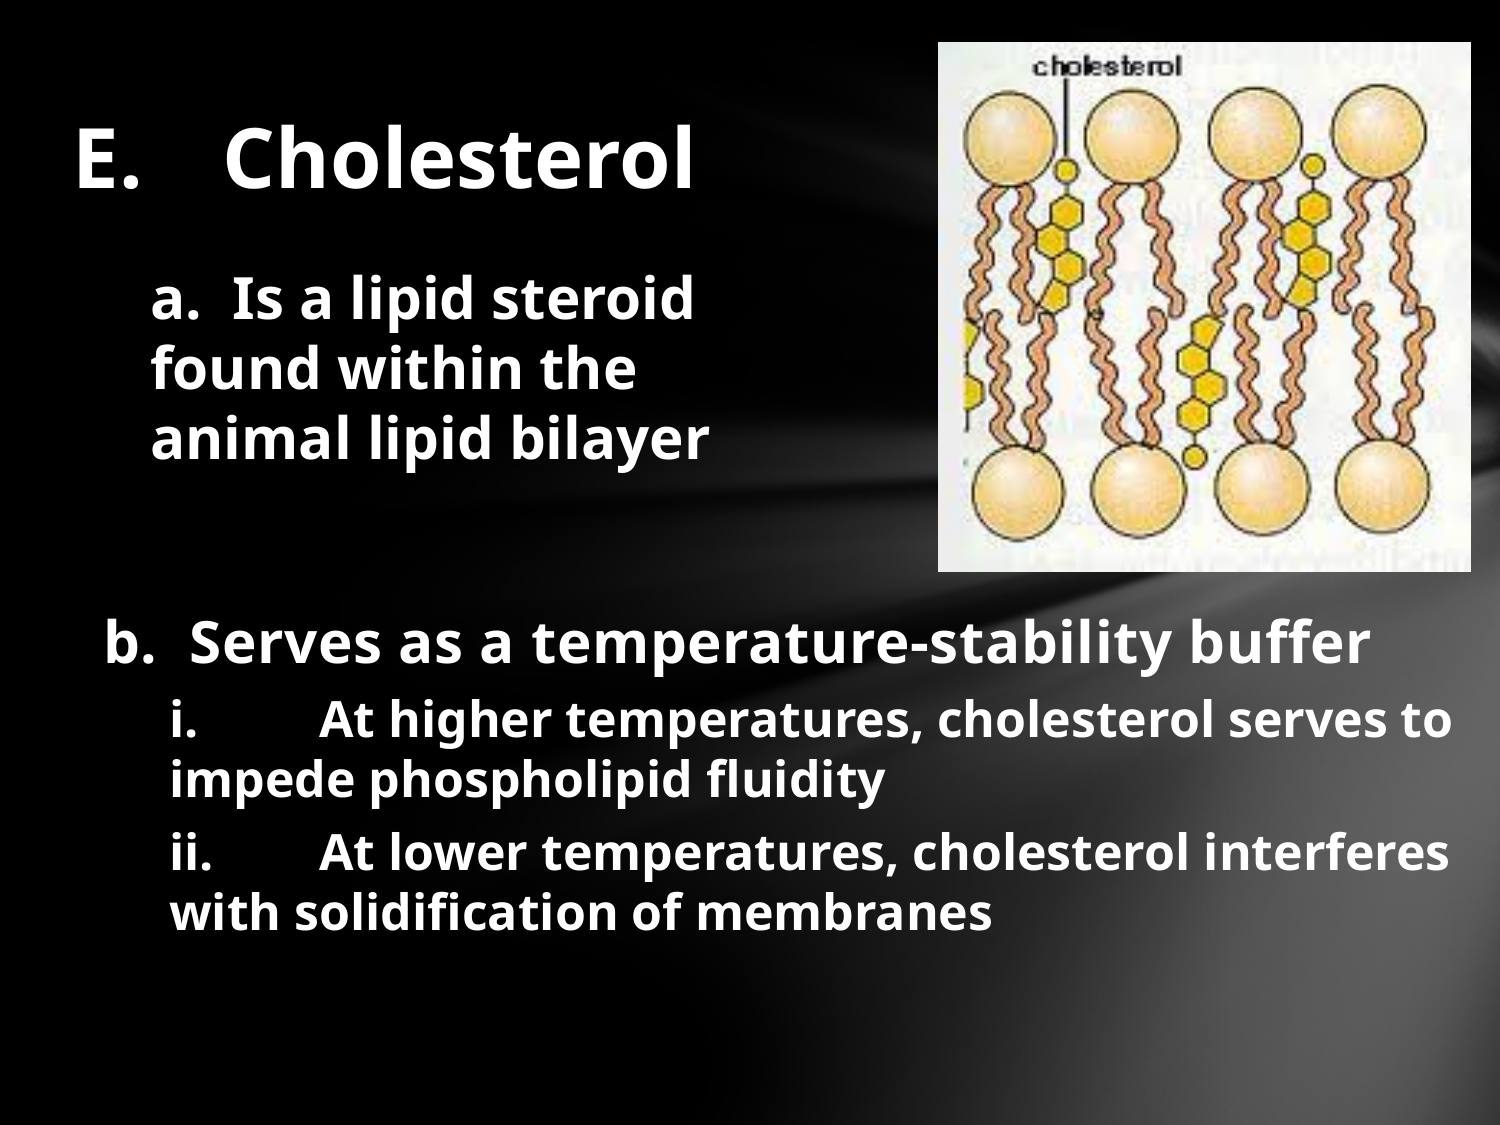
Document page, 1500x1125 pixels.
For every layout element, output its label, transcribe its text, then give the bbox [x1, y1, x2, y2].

list b. Serves as a temperature-stability buffer i. At higher temperatures, cholesterol serves to impede phospholipid fluidity ii. At lower temperatures, cholesterol interferes with solidification of membranes [88, 597, 1471, 1125]
text_box a. Is a lipid steroid found within the animal lipid bilayer [135, 254, 815, 479]
title E. Cholesterol [57, 37, 1318, 213]
picture [938, 42, 1471, 572]
